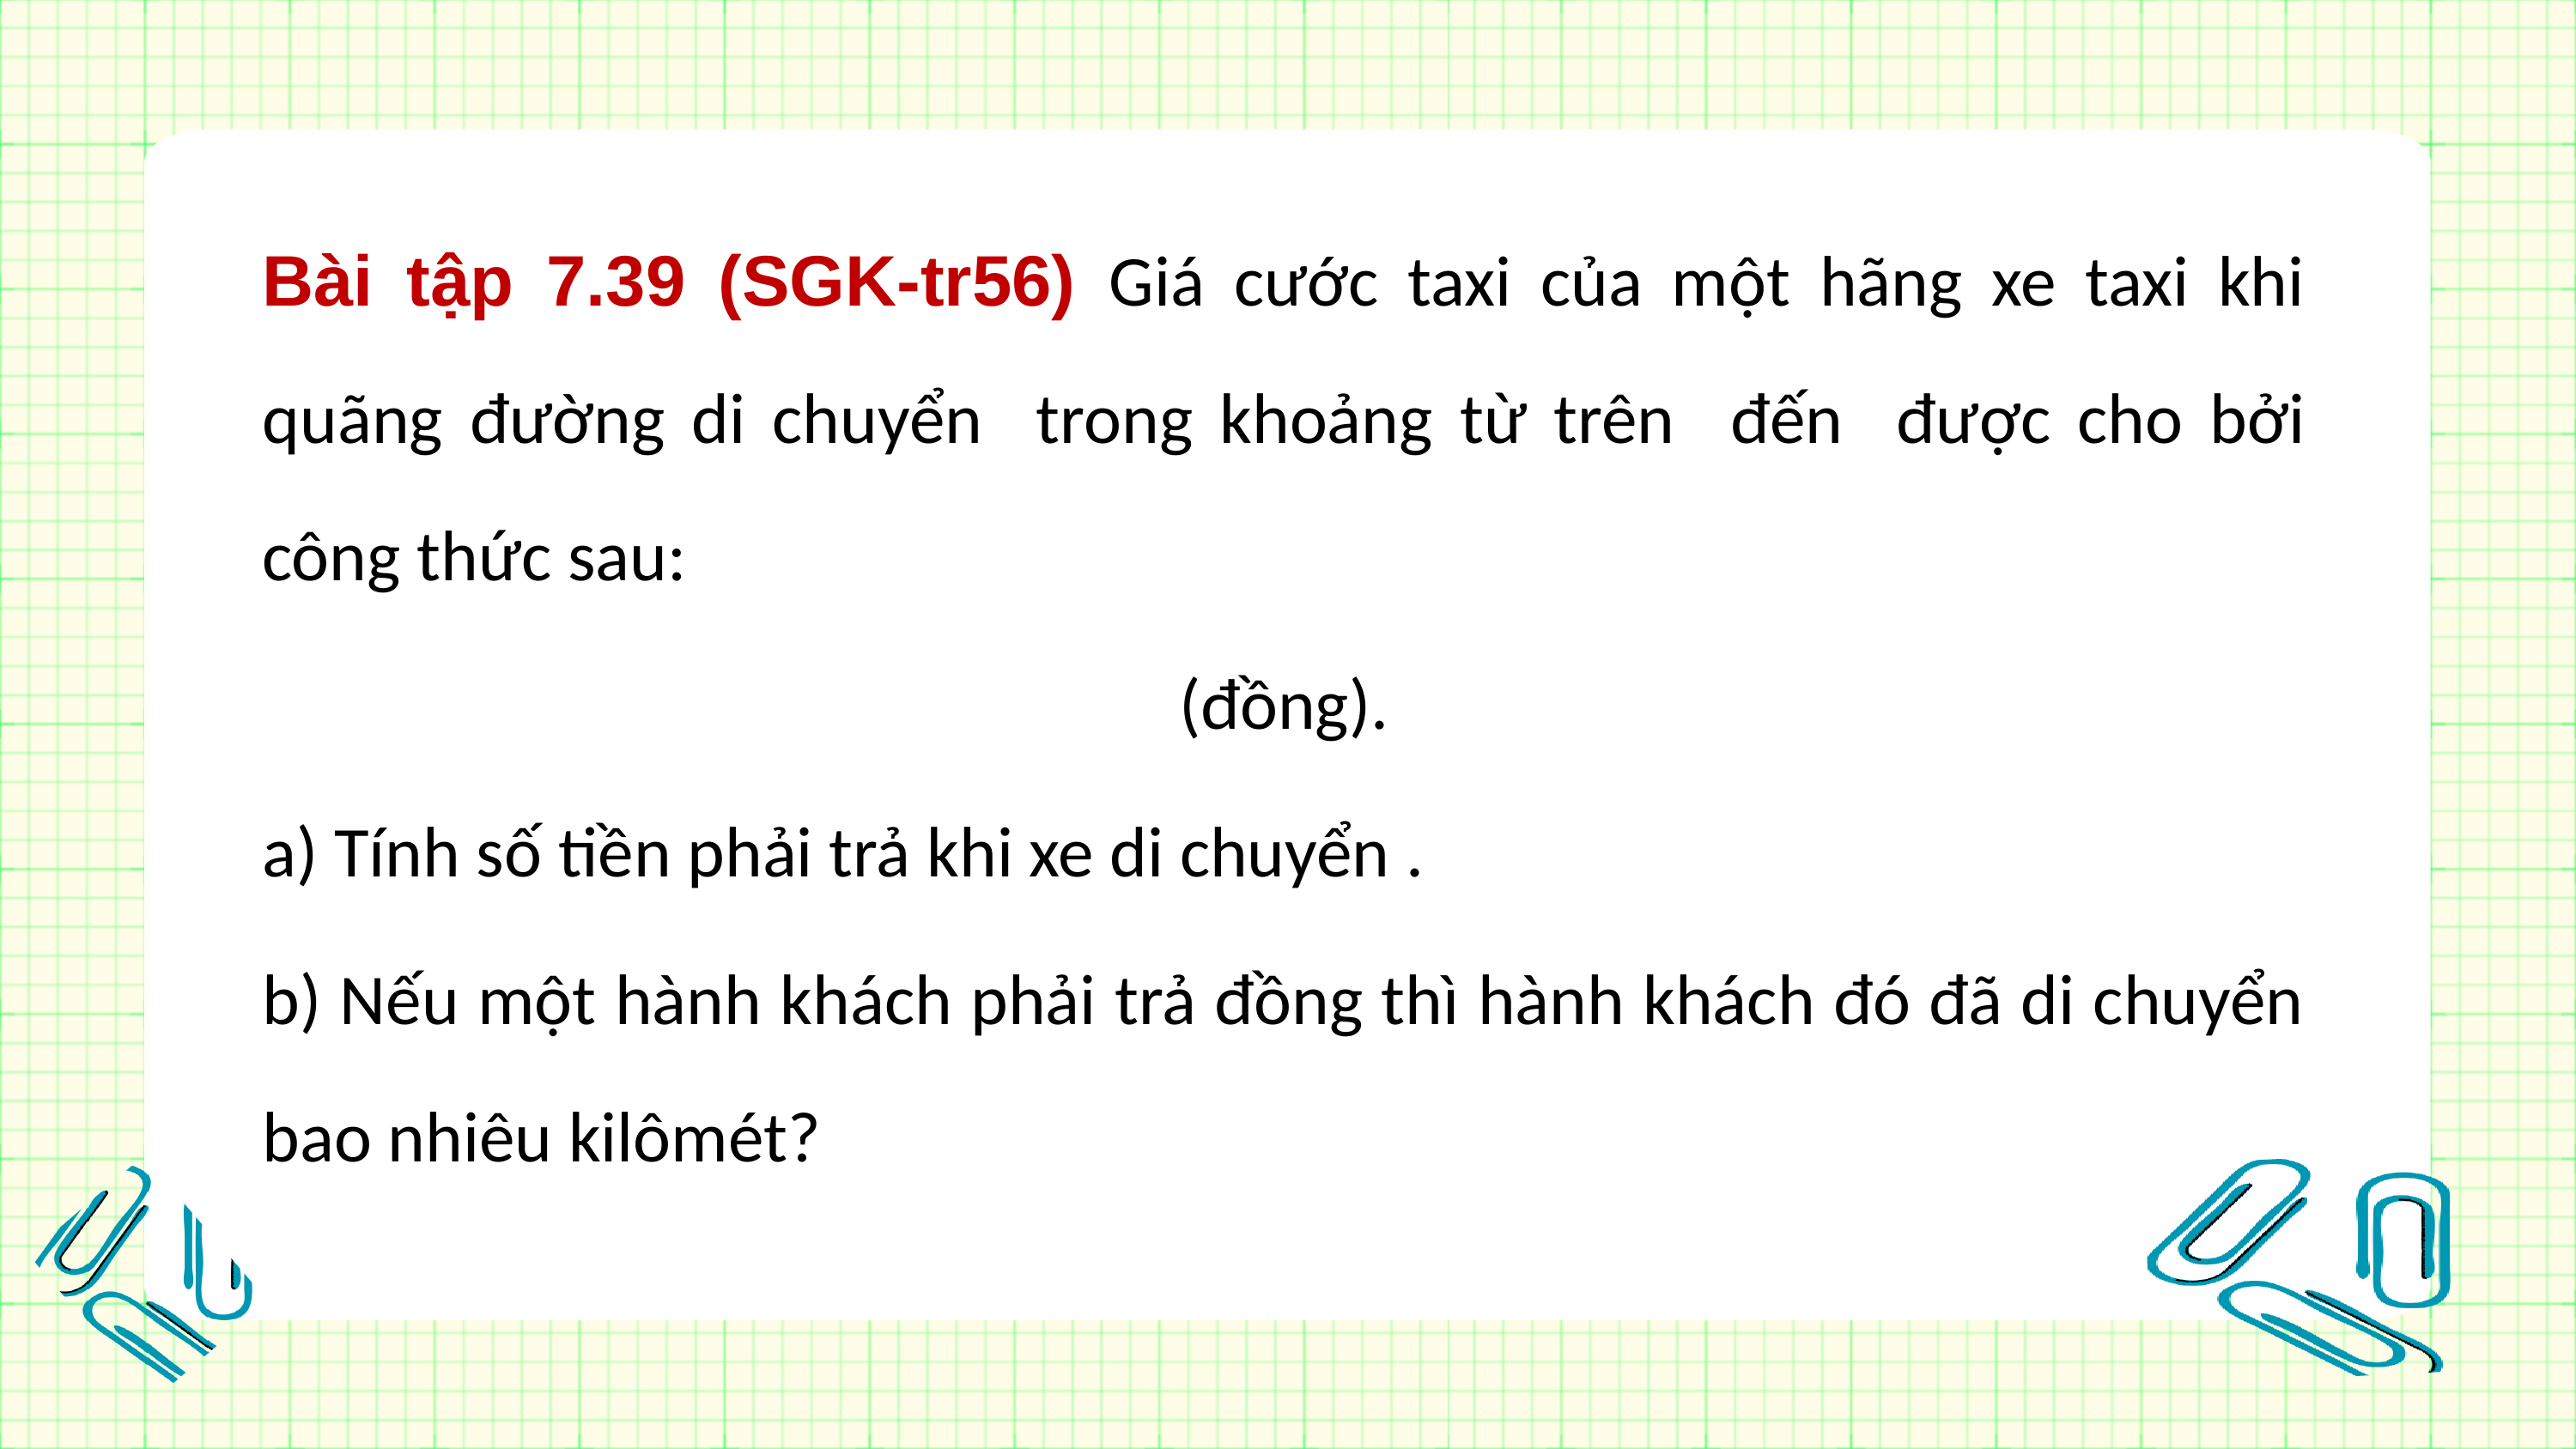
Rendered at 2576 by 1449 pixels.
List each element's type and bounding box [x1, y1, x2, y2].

text_box [143, 129, 2431, 1321]
text_box [2150, 1149, 2473, 1386]
text_box [28, 1160, 238, 1401]
text_box [0, 0, 1449, 1449]
text_box [1449, 0, 2576, 1449]
